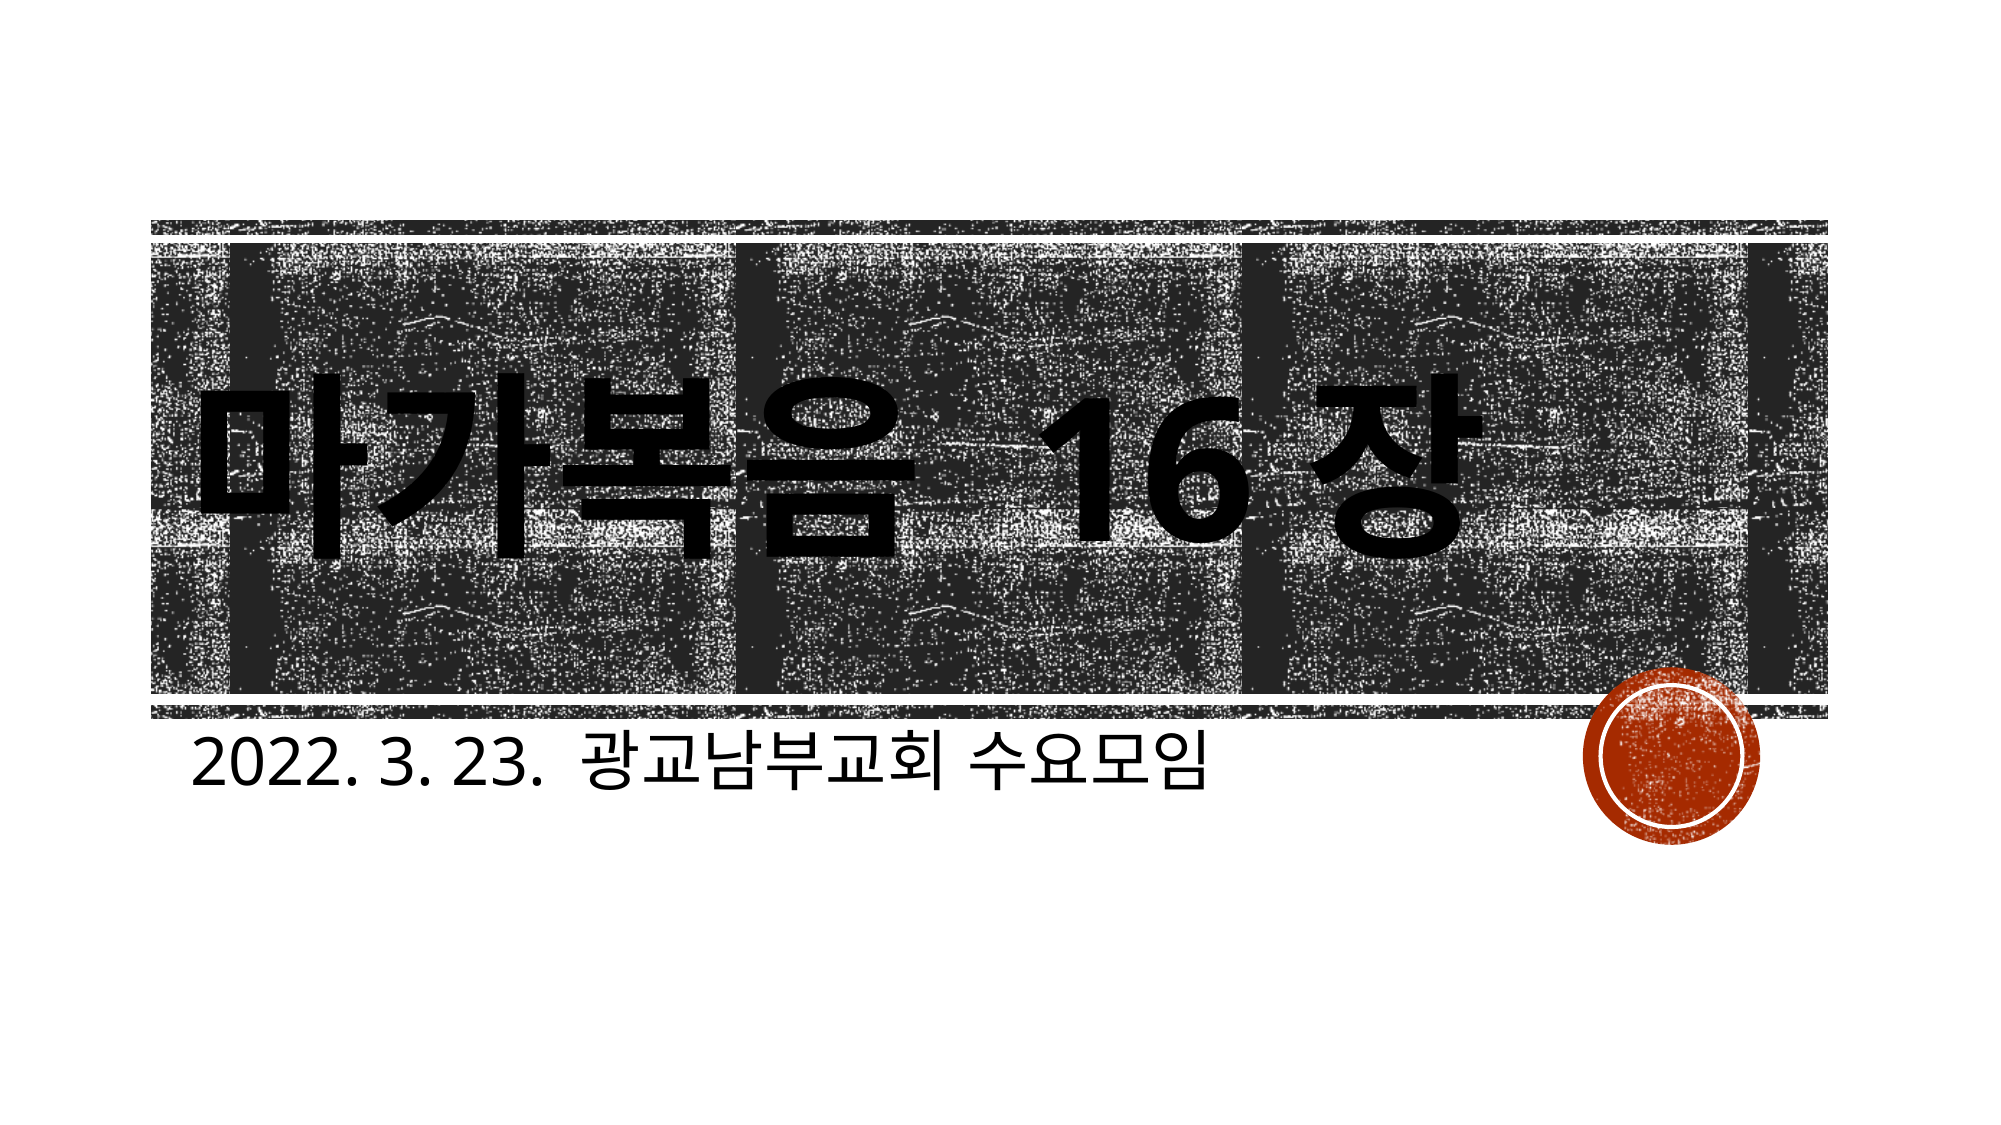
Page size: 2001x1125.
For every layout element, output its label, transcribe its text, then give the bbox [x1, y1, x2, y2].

subtitle 2022. 3. 23. 광교남부교회 수요모임 [175, 720, 1470, 896]
title 마가복음 16장 [172, 234, 1808, 733]
